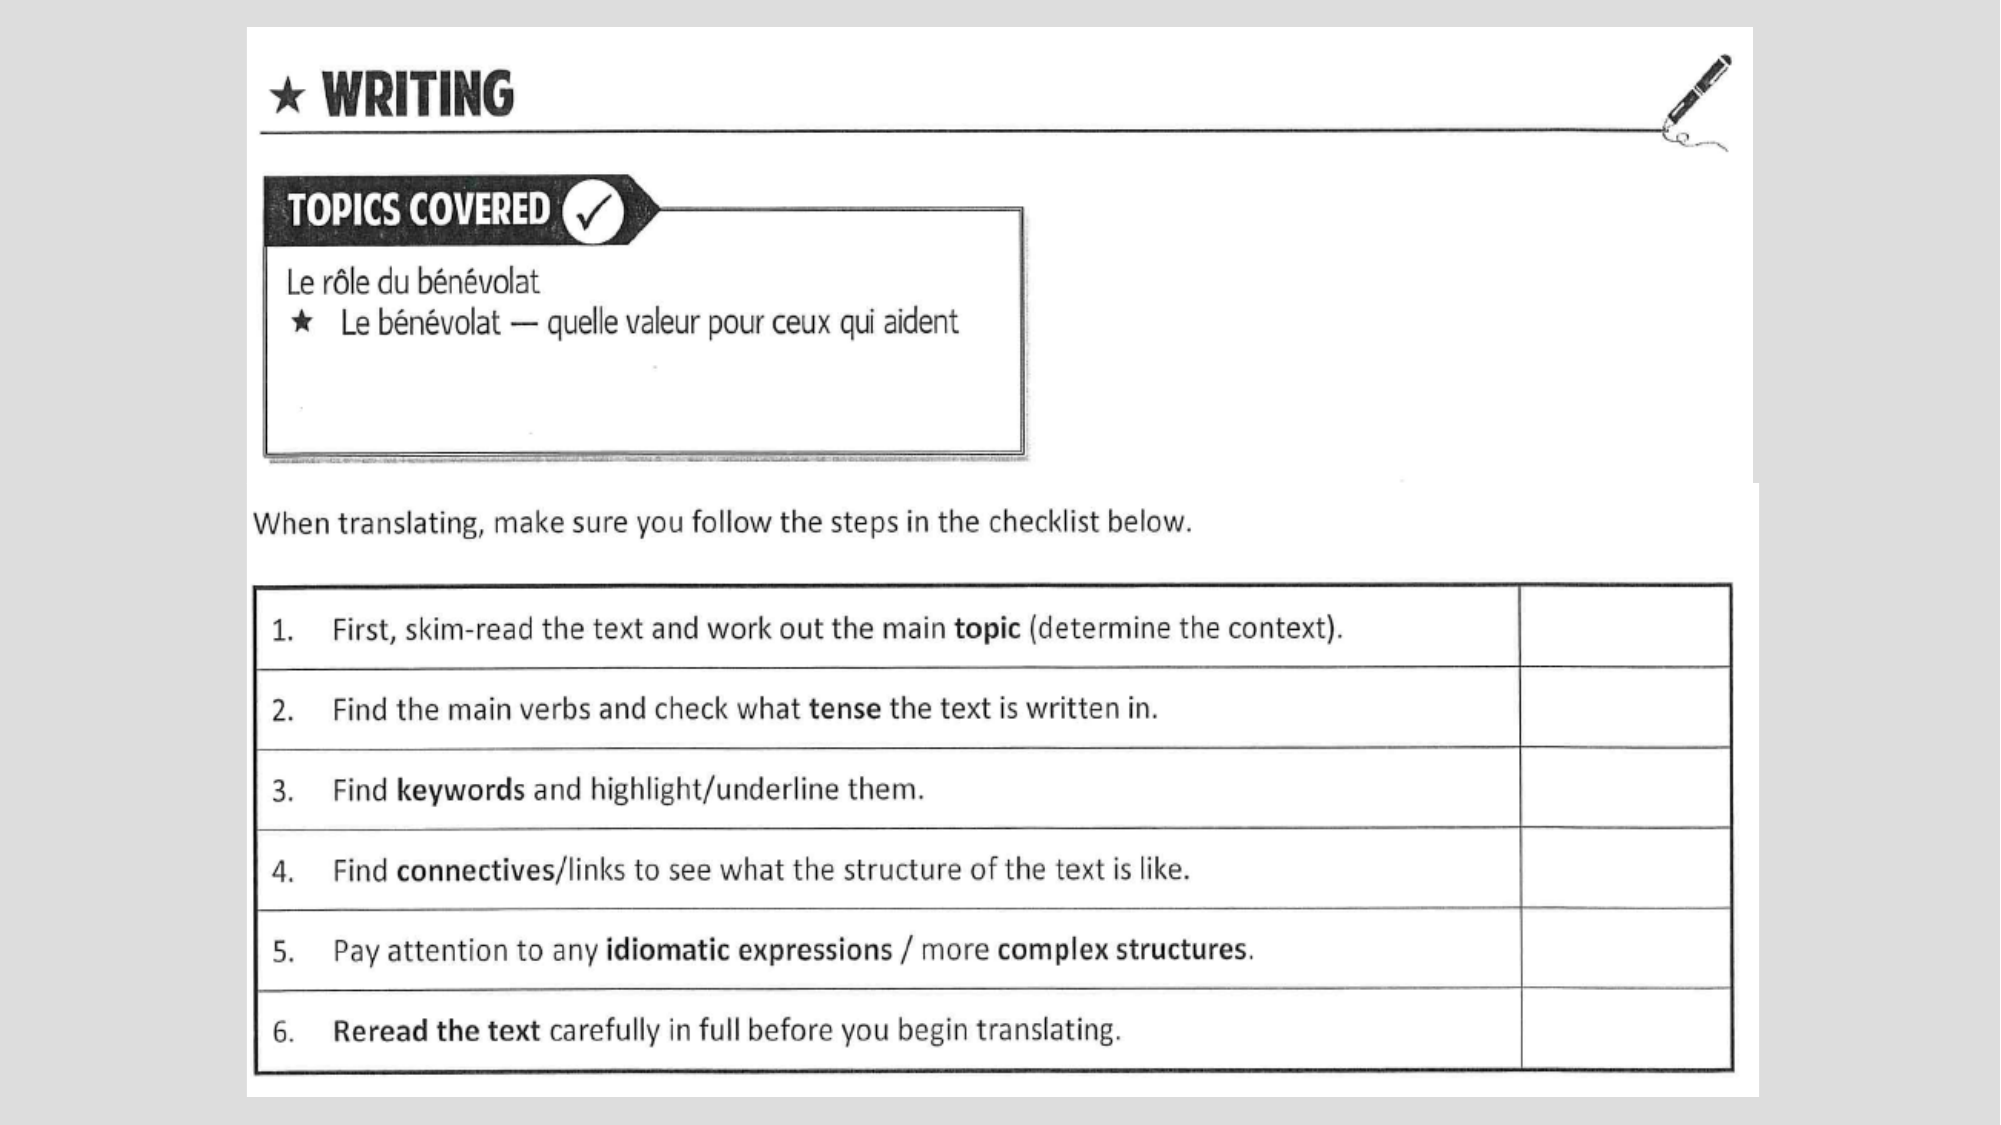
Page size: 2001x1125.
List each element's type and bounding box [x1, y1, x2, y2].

picture [246, 27, 1760, 1097]
